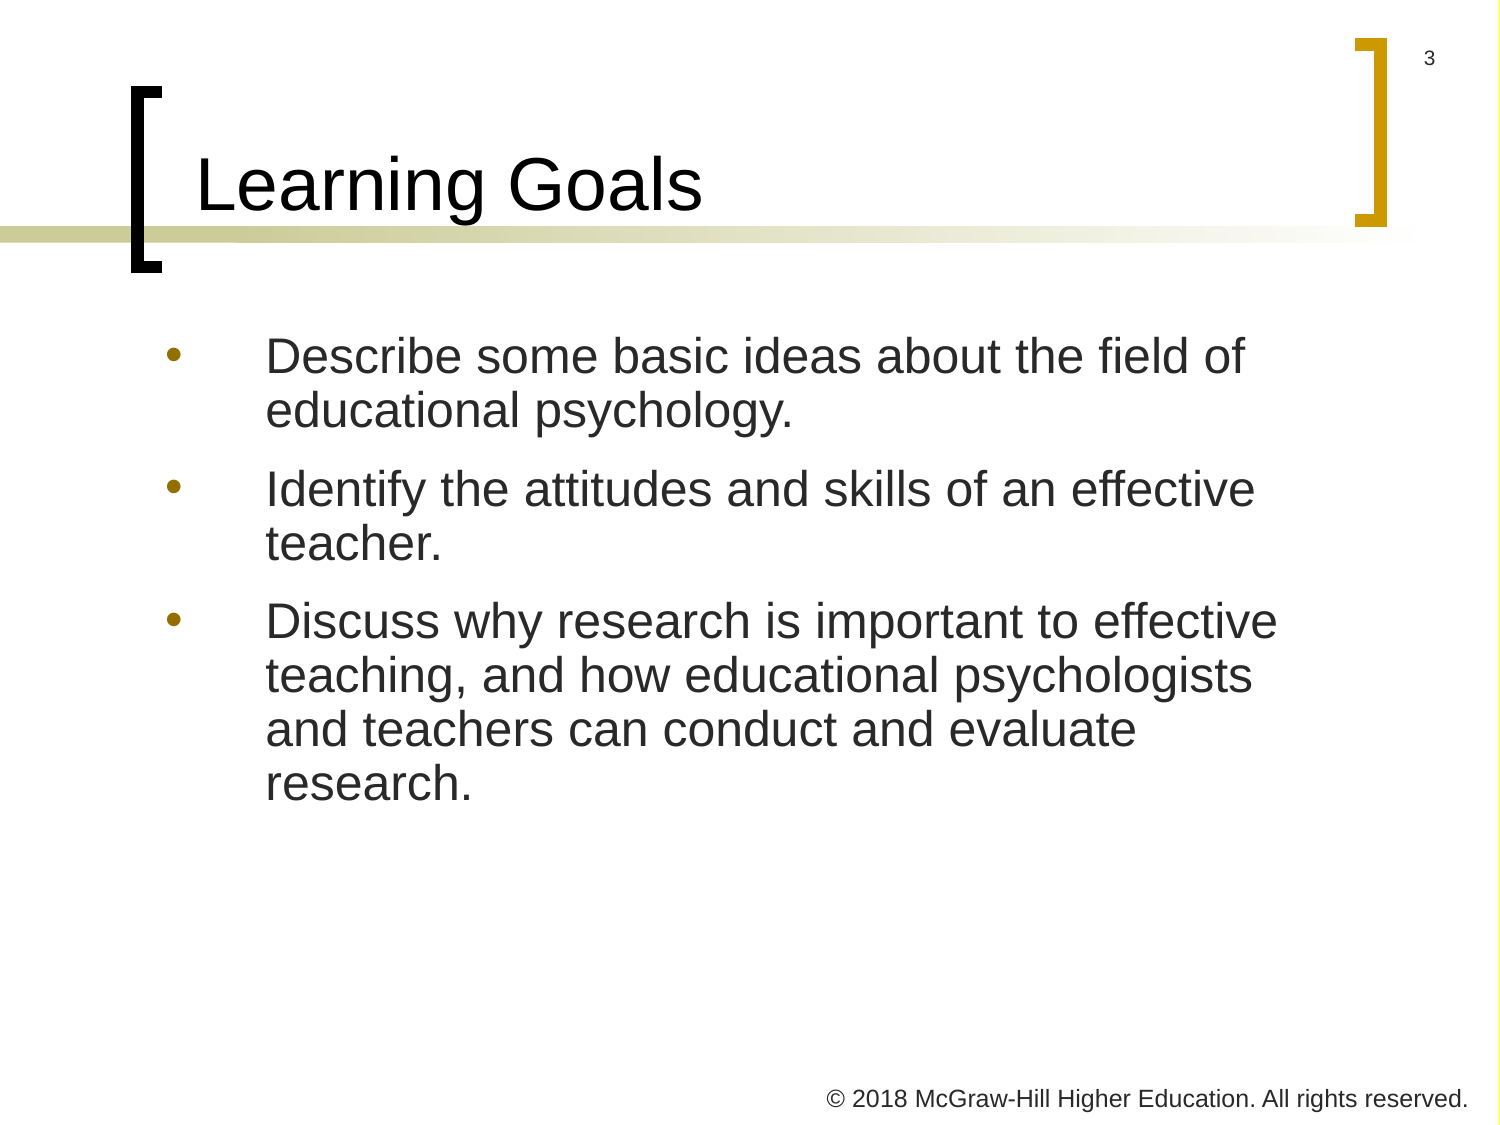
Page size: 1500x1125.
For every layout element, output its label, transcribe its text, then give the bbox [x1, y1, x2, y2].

title Learning Goals [179, 15, 1328, 233]
list Describe some basic ideas about the field of educational psychology. Identify the attitudes and skills of an effective teacher. Discuss why research is important to effective teaching, and how educational psychologists and teachers can conduct and evaluate research. [150, 322, 1328, 838]
